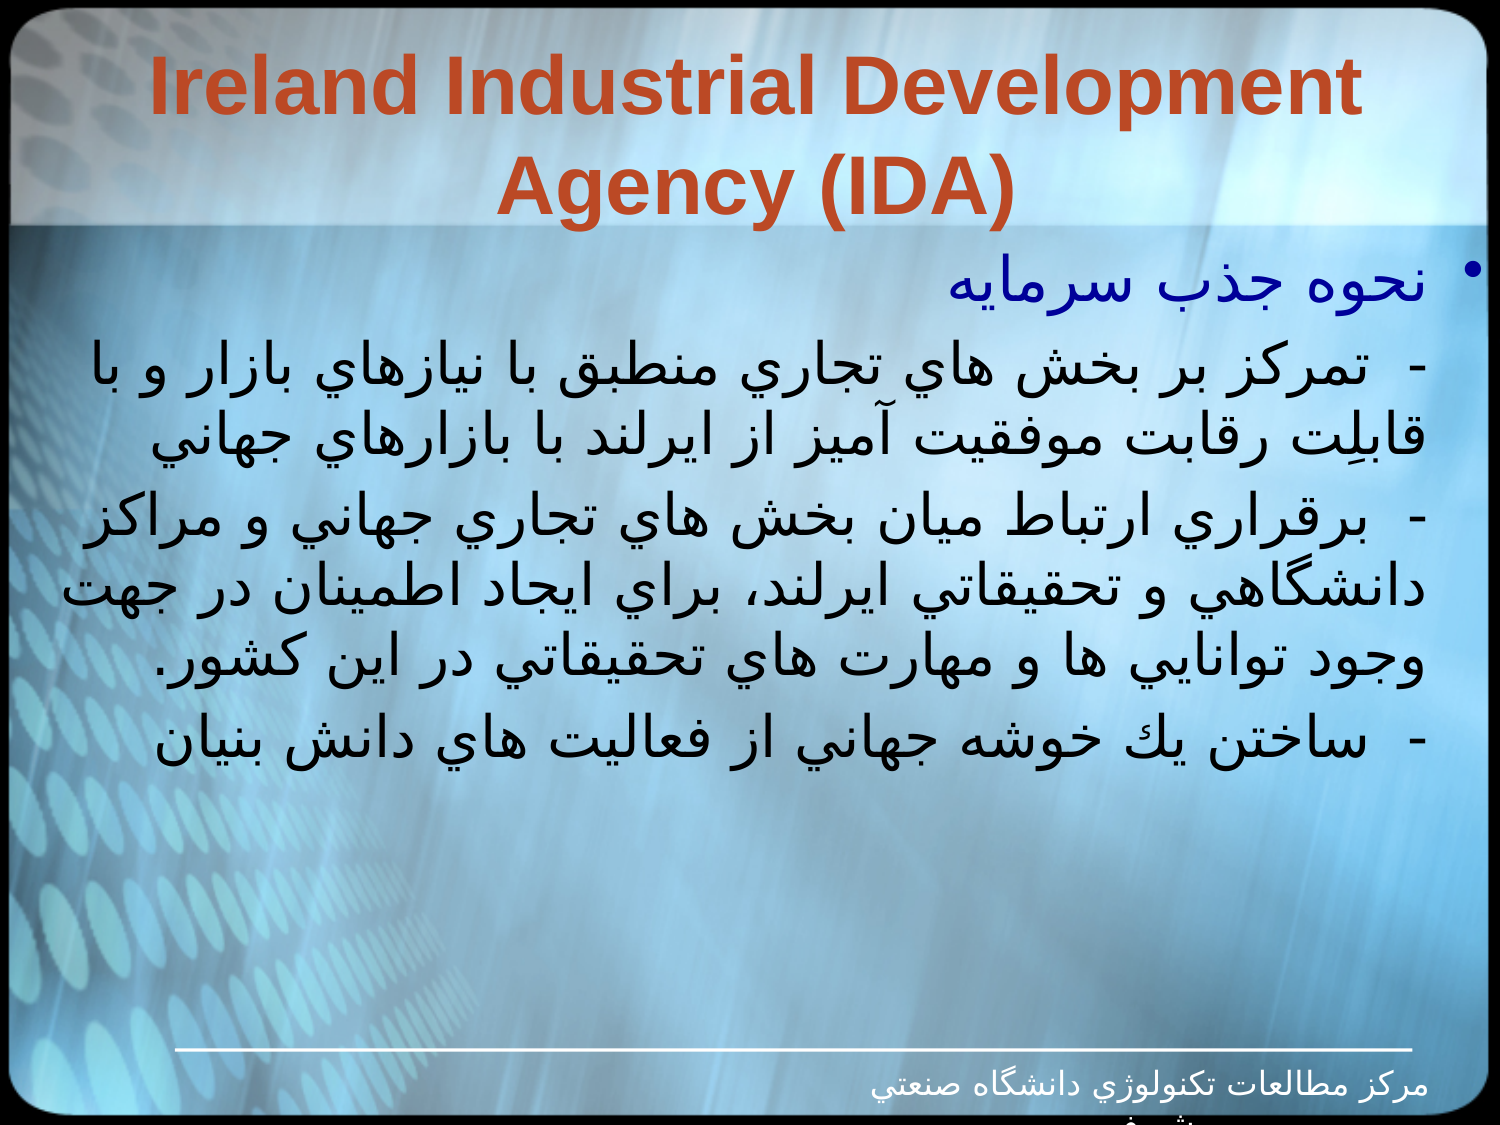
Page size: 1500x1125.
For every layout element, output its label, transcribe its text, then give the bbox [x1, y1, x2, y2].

list نحوه جذب سرمايه - تمركز بر بخش هاي تجاري منطبق با نيازهاي بازار و با قابلِت رقابت موفقيت آميز از ايرلند با بازارهاي جهاني - برقراري ارتباط ميان بخش هاي تجاري جهاني و مراكز دانشگاهي و تحقيقاتي ايرلند، براي ايجاد اطمينان در جهت وجود توانايي ها و مهارت هاي تحقيقاتي در اين كشور. - ساختن يك خوشه جهاني از فعاليت هاي دانش بنيان [0, 231, 1500, 1125]
picture [0, 0, 1500, 231]
title Ireland Industrial Development Agency (IDA) [74, 37, 1438, 226]
